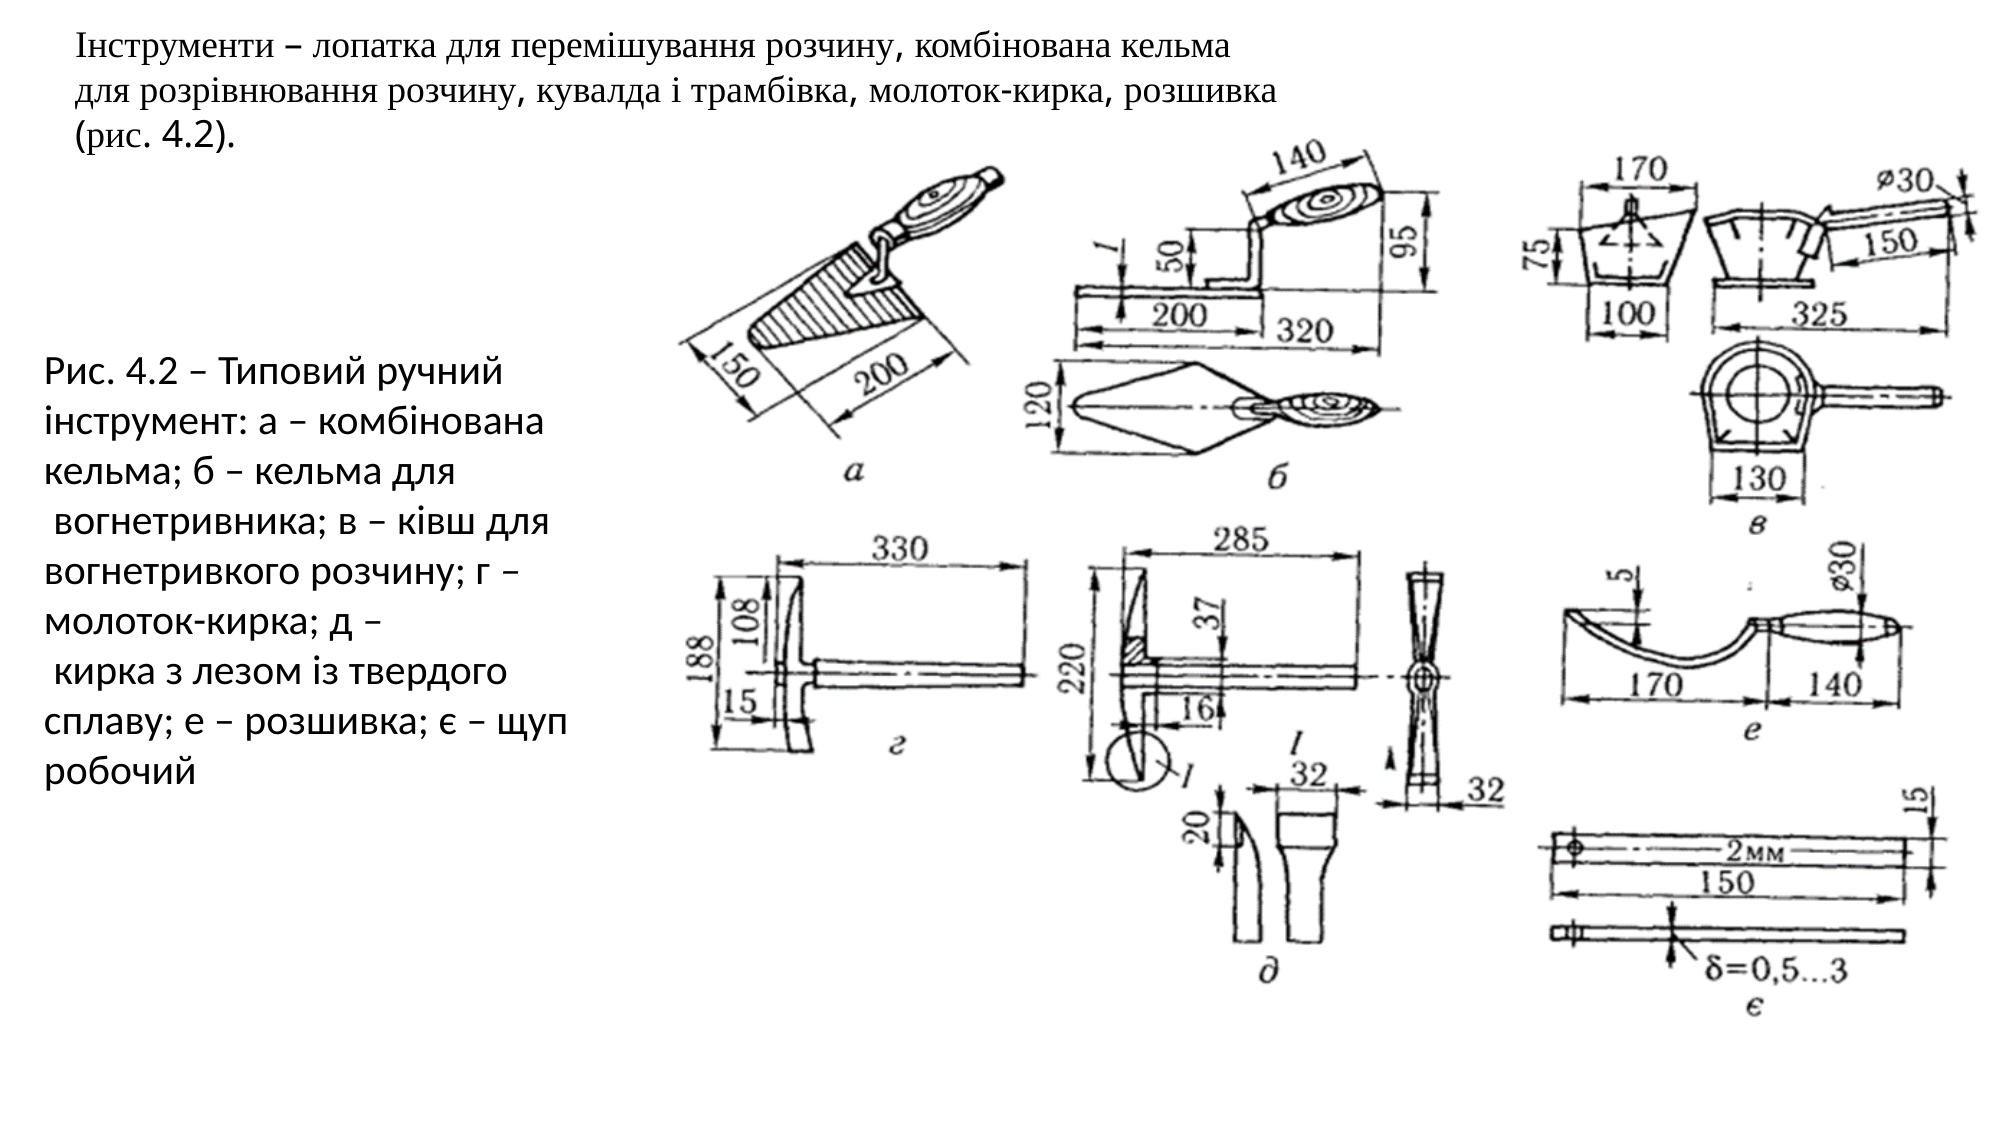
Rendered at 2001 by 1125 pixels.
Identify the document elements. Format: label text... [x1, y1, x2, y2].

text_box Рис. 4.2 – Типовий ручний інструмент: а – комбінована кельма; б – кельма для вогнетривника; в – ківш для вогнетривкого розчину; г – молоток-кирка; д – кирка з лезом із твердого сплаву; е – розшивка; є – щуп робочий [29, 334, 588, 801]
text_box Інструменти – лопатка для перемішування розчину, комбінована кельма для розрівнювання розчину, кувалда і трамбівка, молоток-кирка, розшивка (рис. 4.2). [60, 12, 1791, 163]
picture [663, 129, 2000, 1054]
